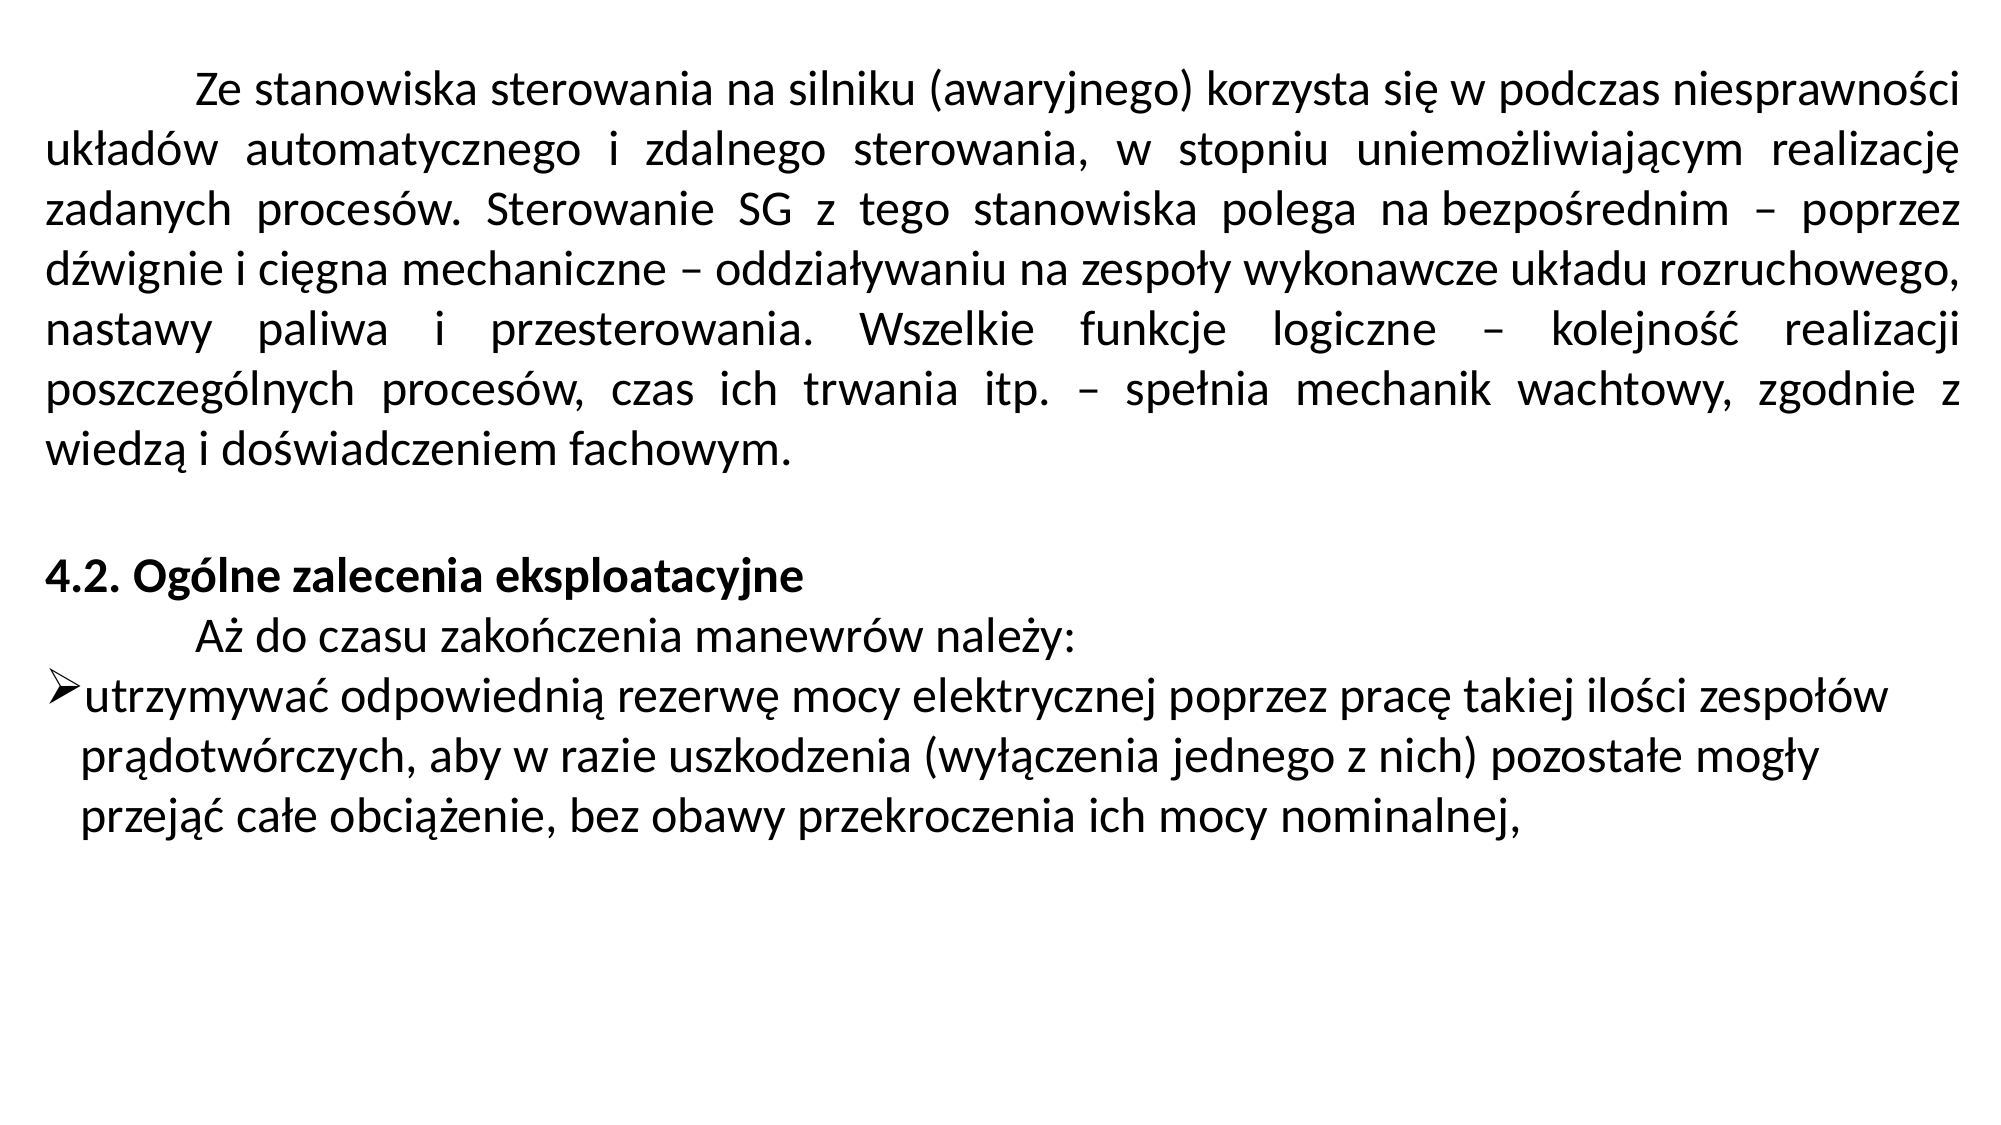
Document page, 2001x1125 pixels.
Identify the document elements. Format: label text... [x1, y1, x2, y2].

text_box Ze stanowiska sterowania na silniku (awaryjnego) korzysta się w podczas nie­sprawności układów automatycznego i zdalnego sterowania, w stopniu uniemożli­wiającym realizację zadanych procesów. Sterowanie SG z tego stanowiska polega na bezpośrednim – poprzez dźwignie i cięgna mechaniczne – oddziaływaniu na zespoły wykonawcze układu rozruchowego, nastawy paliwa i przesterowania. Wszelkie funkcje logiczne – kolejność realizacji poszczególnych procesów, czas ich trwania itp. – spełnia mechanik wachtowy, zgodnie z wiedzą i doświadczeniem fachowym. [30, 47, 1976, 517]
text_box 4.2. Ogólne zalecenia eksploatacyjne Aż do czasu zakończenia manewrów należy: utrzymywać odpowiednią rezerwę mocy elektrycznej poprzez pracę takiej ilości zespołów prądotwórczych, aby w razie uszkodzenia (wyłączenia jednego z nich) pozostałe mogły przejąć całe obciążenie, bez obawy przekroczenia ich mocy nomi­nalnej, [30, 535, 1953, 850]
